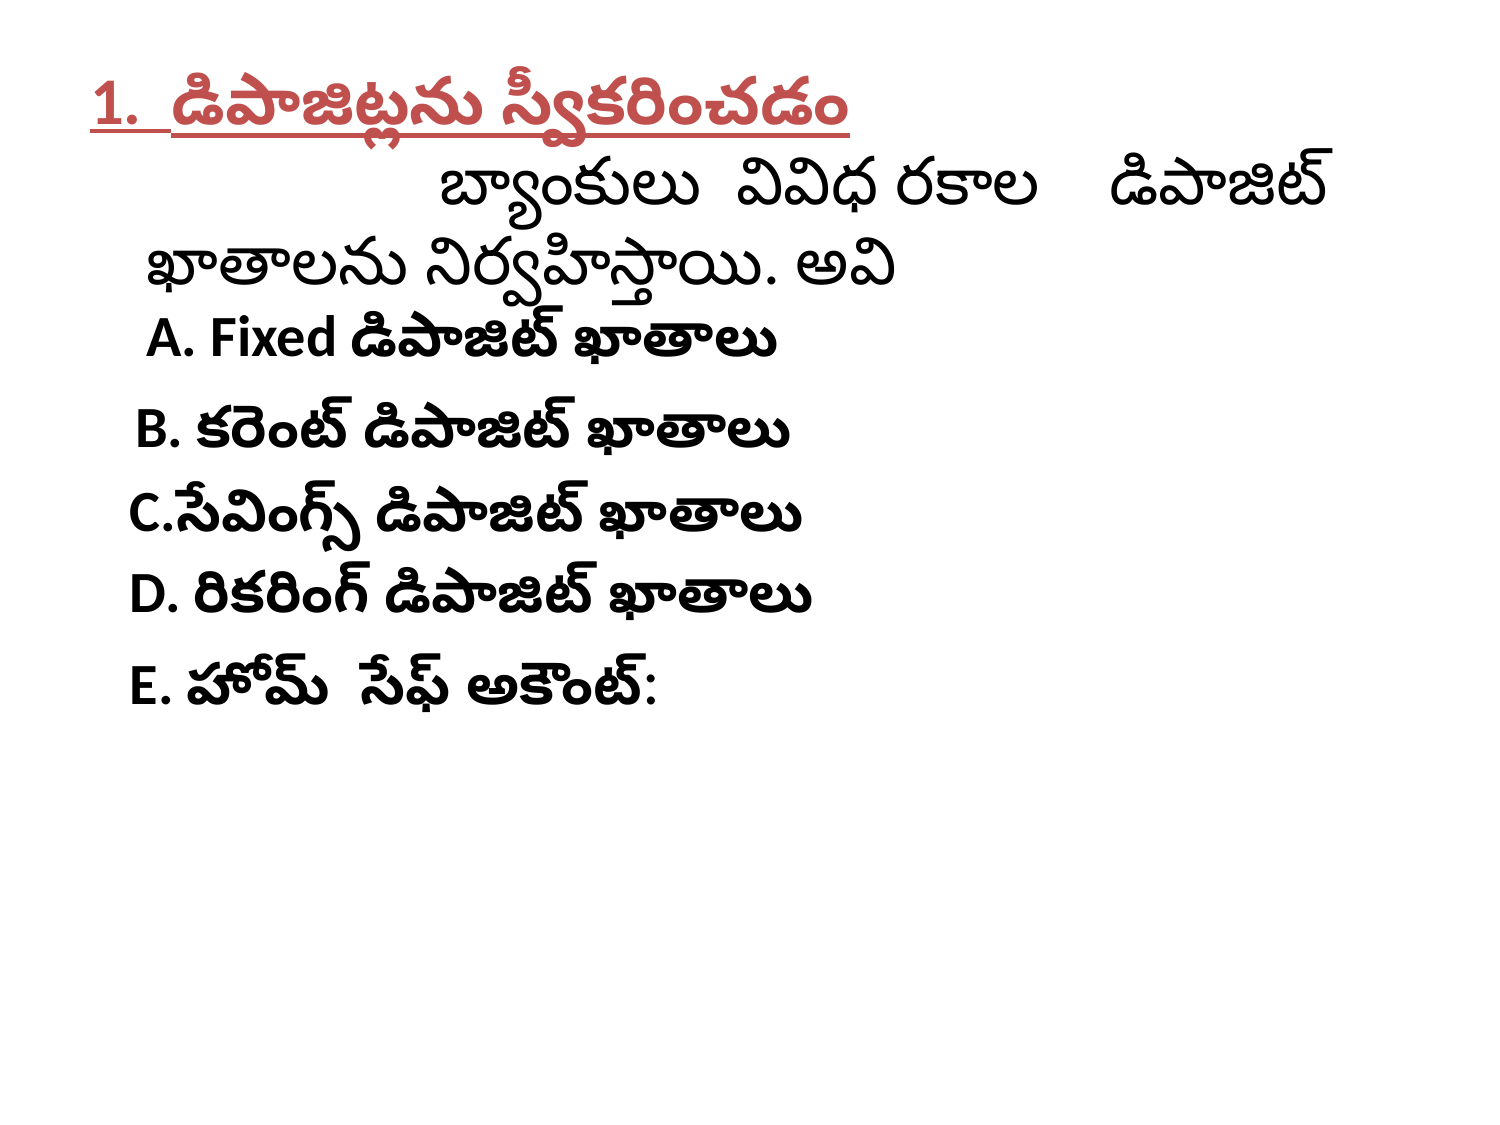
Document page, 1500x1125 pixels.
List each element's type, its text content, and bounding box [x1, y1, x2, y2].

list 1. డిపాజిట్లను స్వీకరించడం బ్యాంకులు వివిధ రకాల డిపాజిట్ ఖాతాలను నిర్వహిస్తాయి. అవి A. Fixed డిపాజిట్ ఖాతాలు B. కరెంట్ డిపాజిట్ ఖాతాలు C.సేవింగ్స్ డిపాజిట్ ఖాతాలు D. రికరింగ్ డిపాజిట్ ఖాతాలు E. హోమ్ సేఫ్ అకౌంట్: [75, 50, 1425, 1005]
